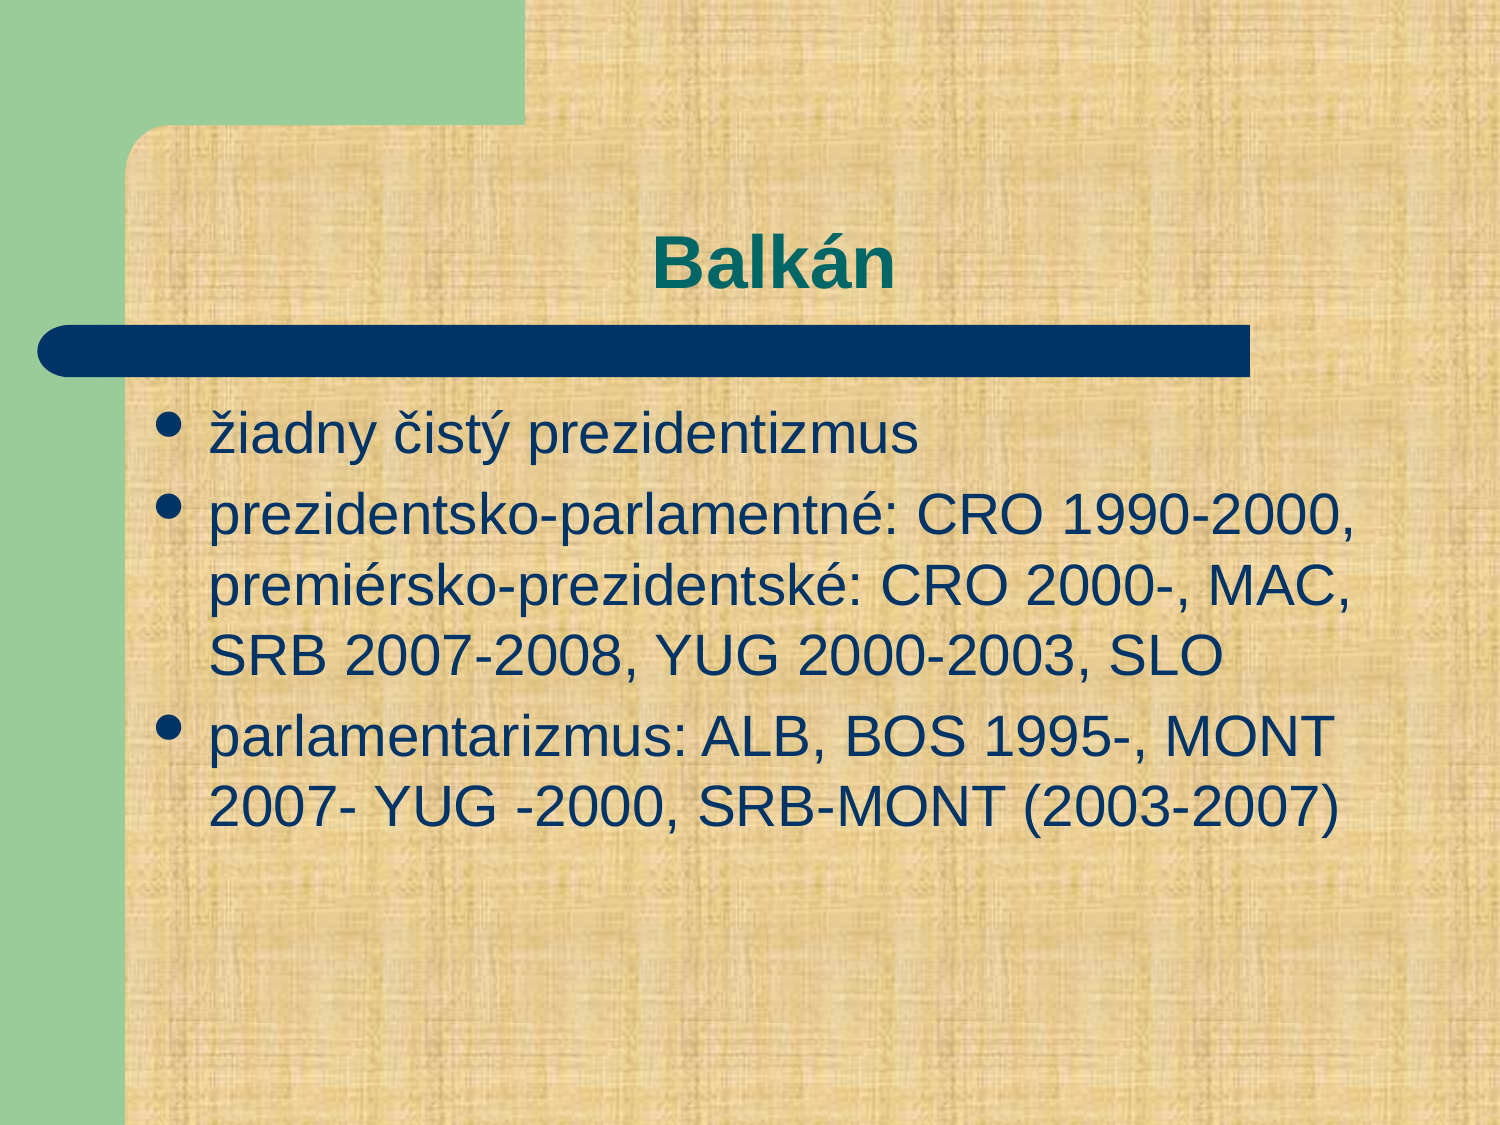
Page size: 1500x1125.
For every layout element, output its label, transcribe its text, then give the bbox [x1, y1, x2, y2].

list žiadny čistý prezidentizmus prezidentsko-parlamentné: CRO 1990-2000, premiérsko-prezidentské: CRO 2000-, MAC, SRB 2007-2008, YUG 2000-2003, SLO parlamentarizmus: ALB, BOS 1995-, MONT 2007- YUG -2000, SRB-MONT (2003-2007) [137, 387, 1400, 999]
title Balkán [125, 125, 1425, 313]
picture [125, 0, 1500, 1125]
